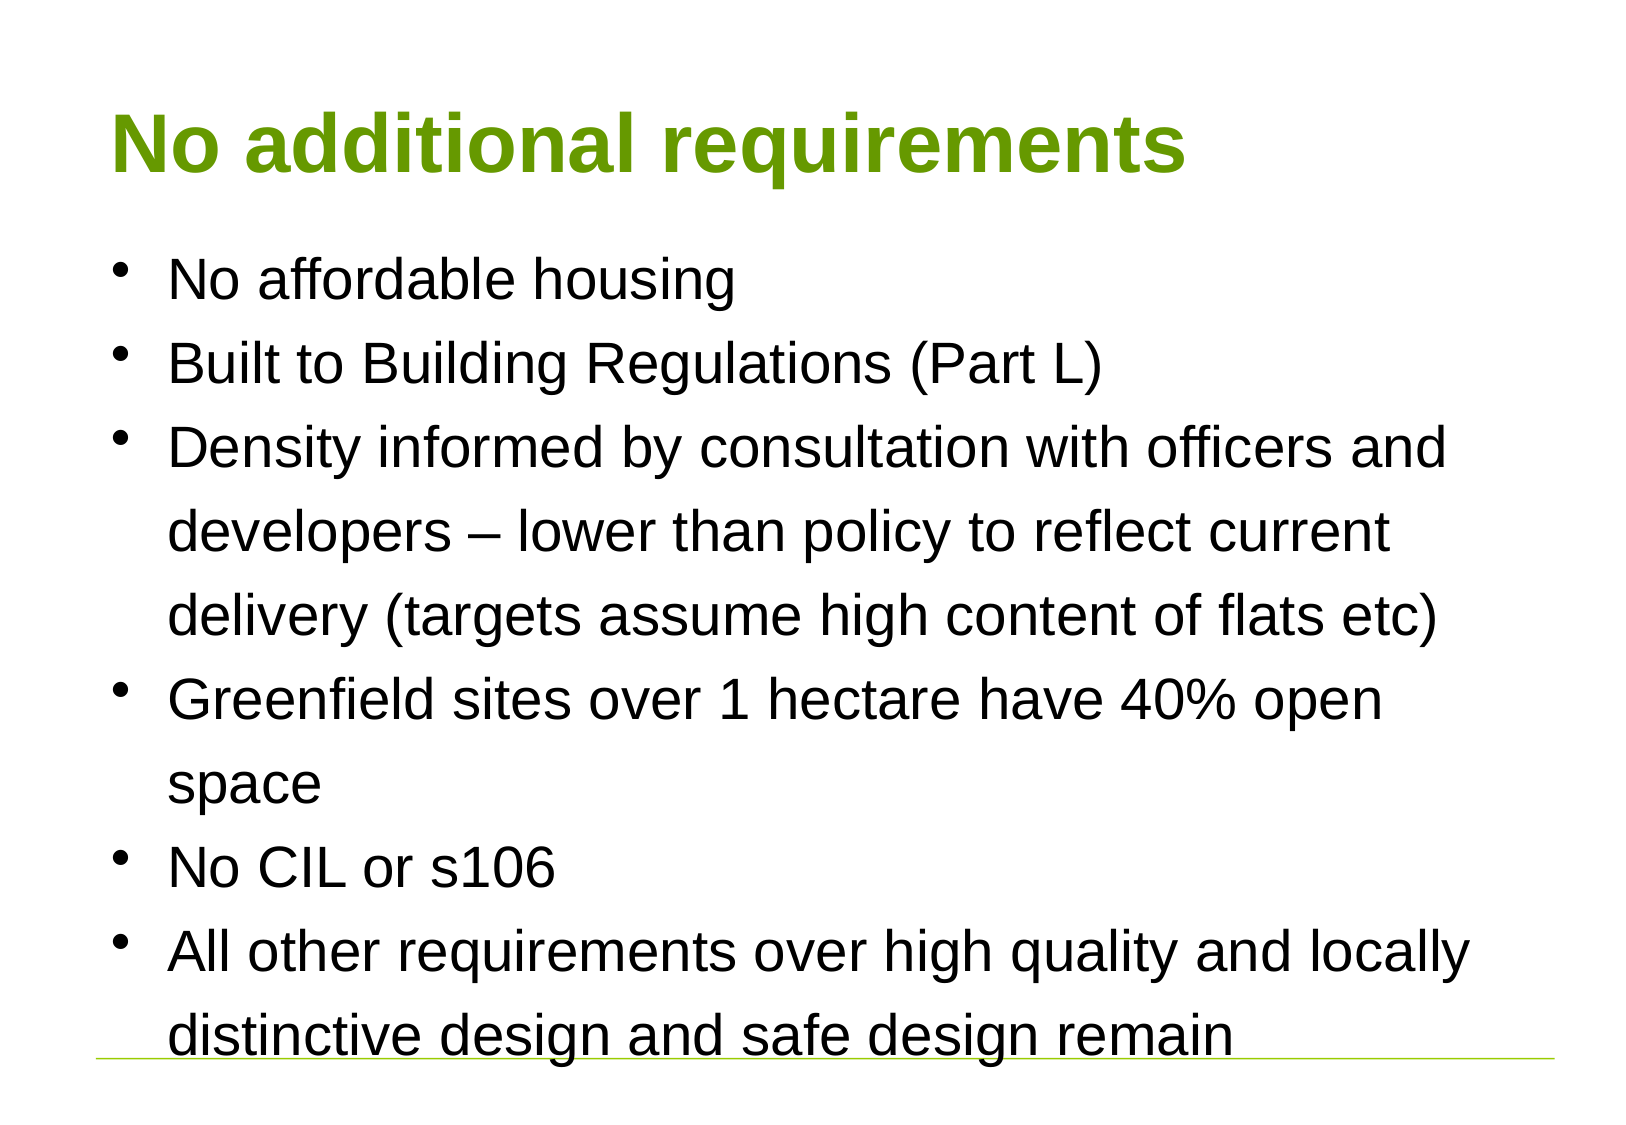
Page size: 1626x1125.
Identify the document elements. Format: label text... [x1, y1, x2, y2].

title No additional requirements [95, 45, 1559, 219]
list No affordable housing Built to Building Regulations (Part L) Density informed by consultation with officers and developers – lower than policy to reflect current delivery (targets assume high content of flats etc) Greenfield sites over 1 hectare have 40% open space No CIL or s106 All other requirements over high quality and locally distinctive design and safe design remain [95, 219, 1559, 963]
